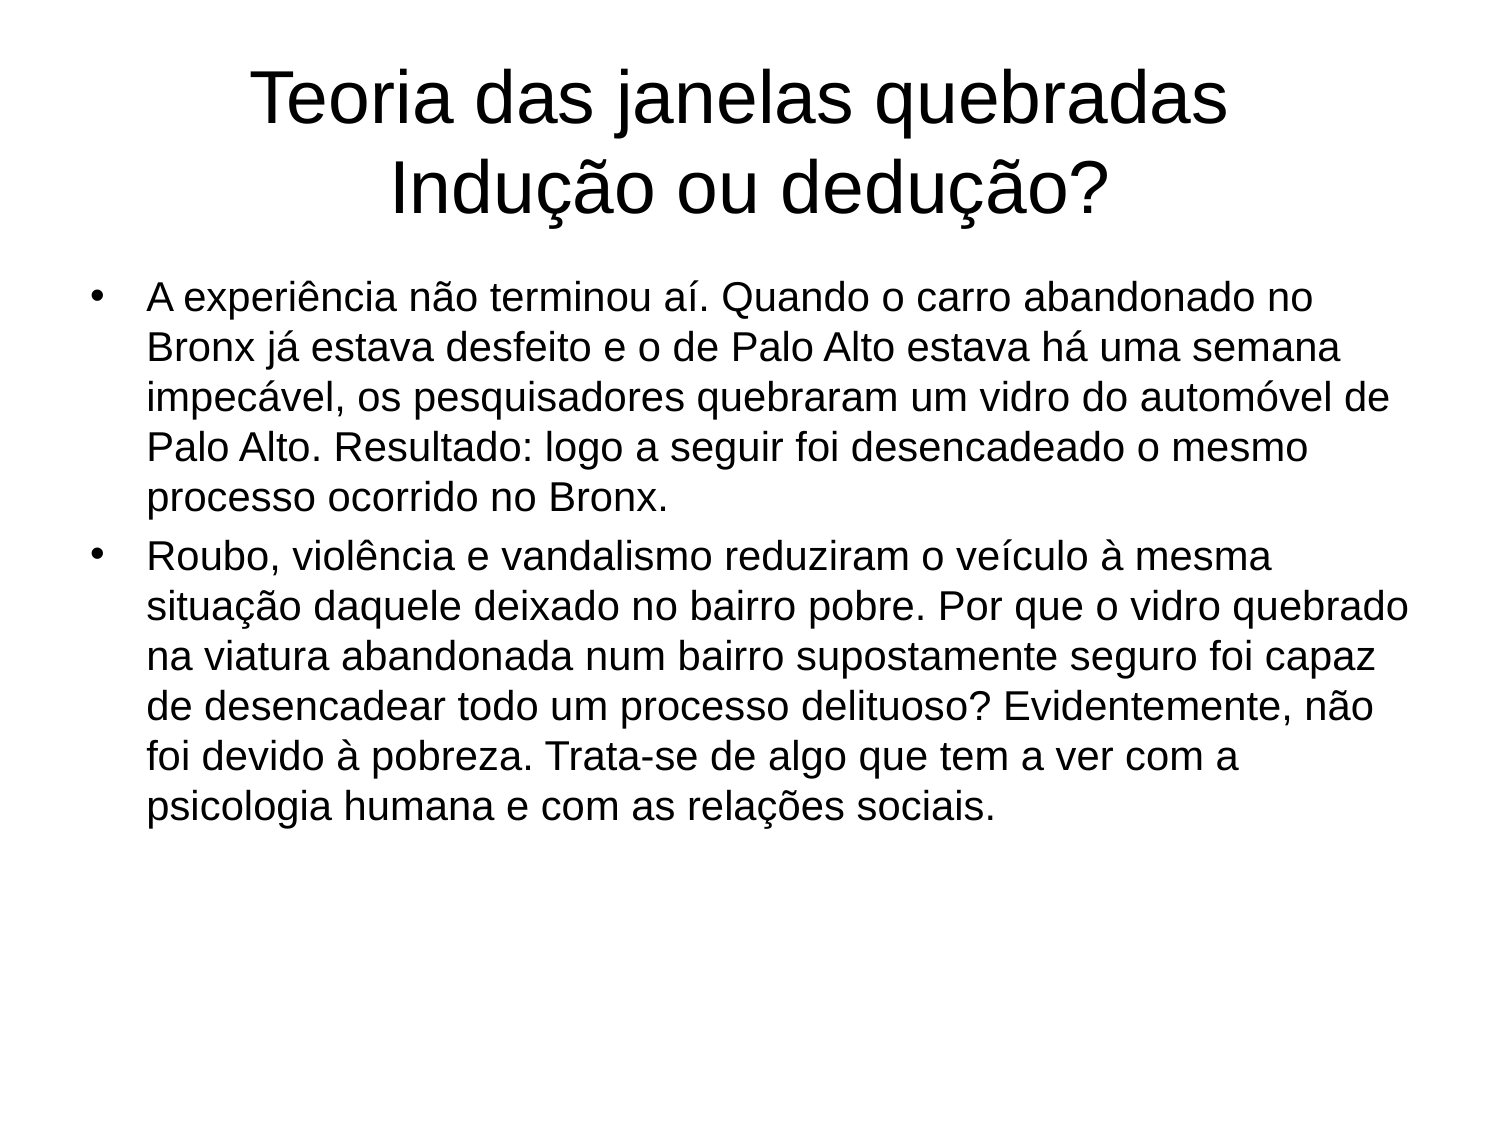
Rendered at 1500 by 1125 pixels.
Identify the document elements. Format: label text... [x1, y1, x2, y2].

list A experiência não terminou aí. Quando o carro abandonado no Bronx já estava desfeito e o de Palo Alto estava há uma semana impecável, os pesquisadores quebraram um vidro do automóvel de Palo Alto. Resultado: logo a seguir foi desencadeado o mesmo processo ocorrido no Bronx. Roubo, violência e vandalismo reduziram o veículo à mesma situação daquele deixado no bairro pobre. Por que o vidro quebrado na viatura abandonada num bairro supostamente seguro foi capaz de desencadear todo um processo delituoso? Evidentemente, não foi devido à pobreza. Trata-se de algo que tem a ver com a psicologia humana e com as relações sociais. [74, 262, 1426, 1006]
title Teoria das janelas quebradas Indução ou dedução? [74, 44, 1426, 233]
